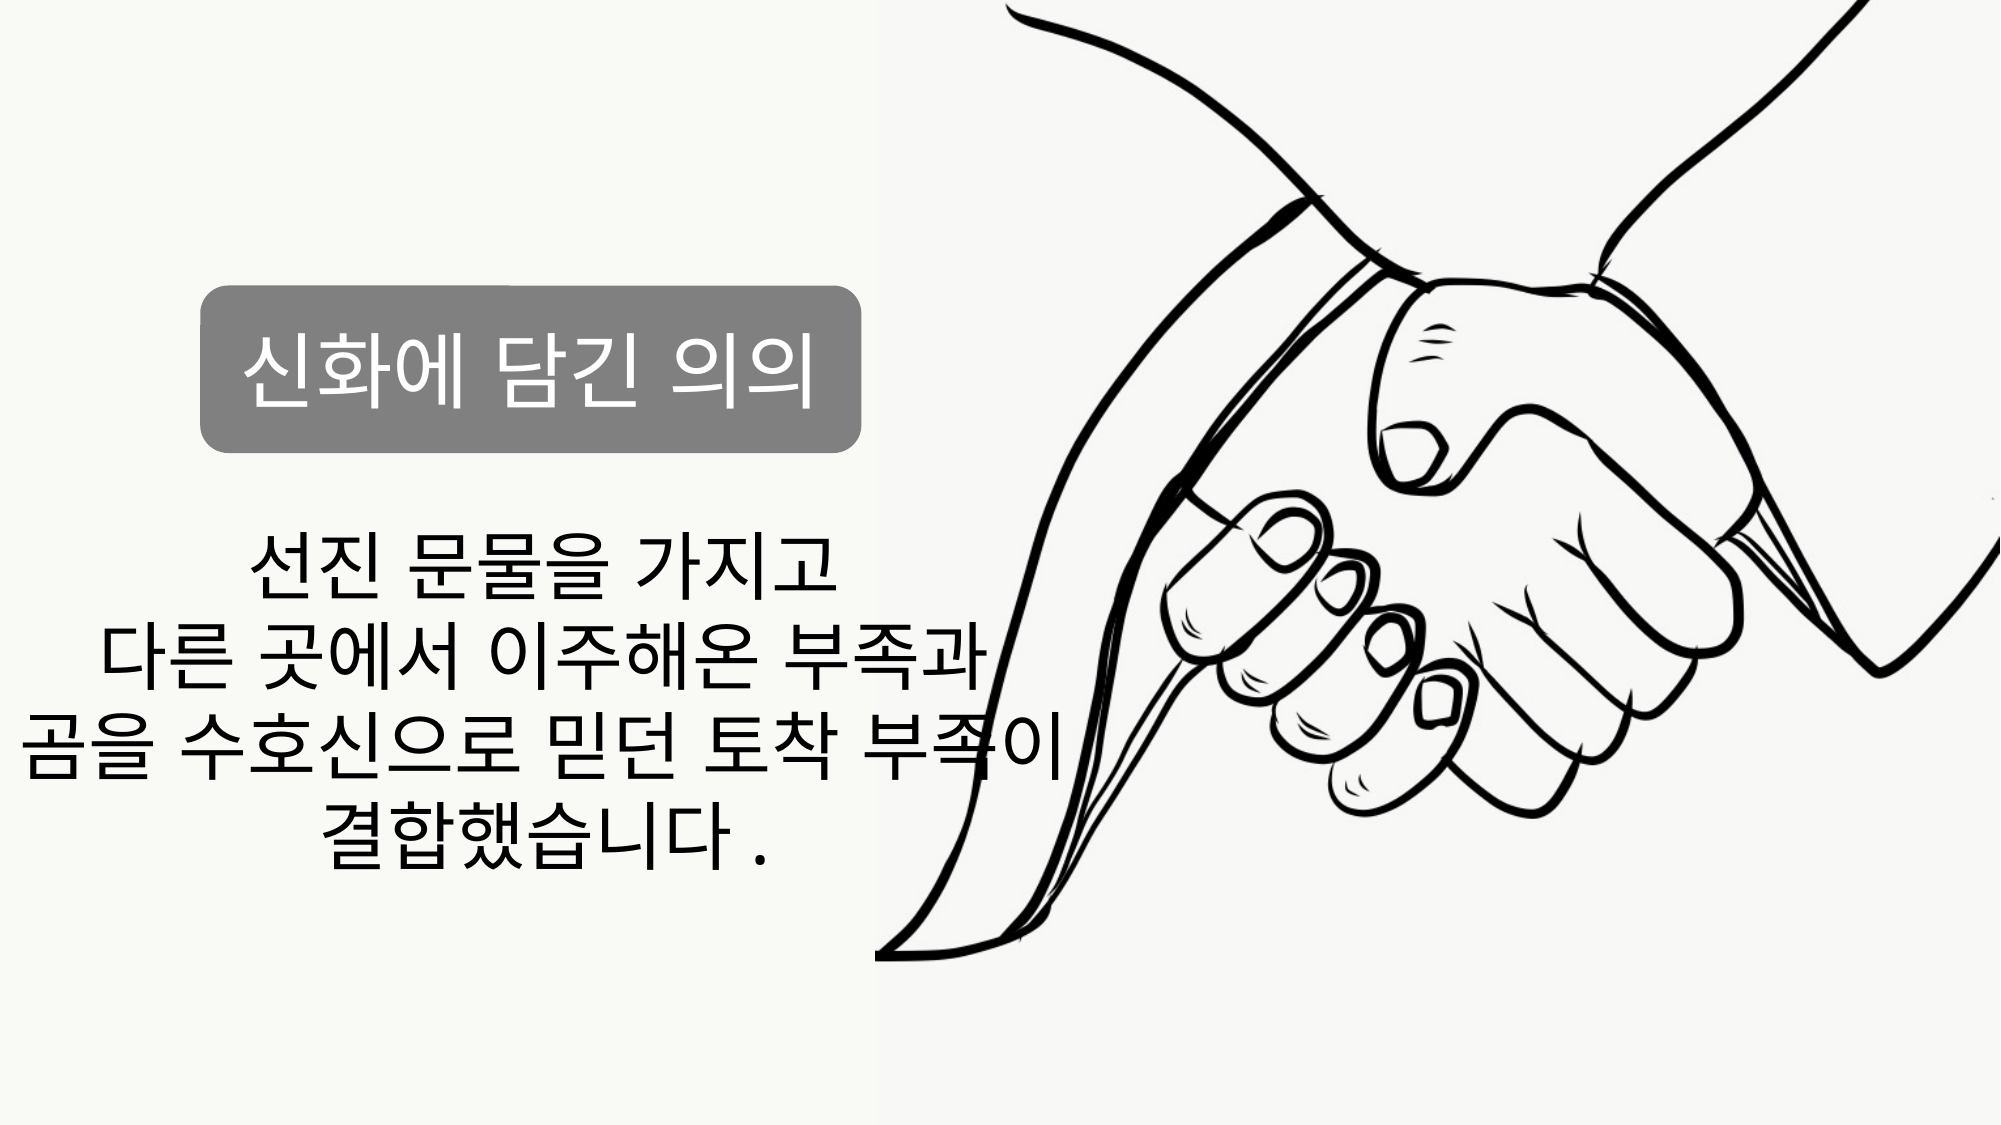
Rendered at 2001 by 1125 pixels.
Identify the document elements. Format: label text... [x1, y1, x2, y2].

picture [874, 0, 2000, 1125]
text_box 신화에 담긴 의의 [224, 311, 837, 426]
text_box [199, 284, 863, 455]
text_box 선진 문물을 가지고 다른 곳에서 이주해온 부족과 곰을 수호신으로 믿던 토착 부족이 결합했습니다. [4, 512, 874, 888]
